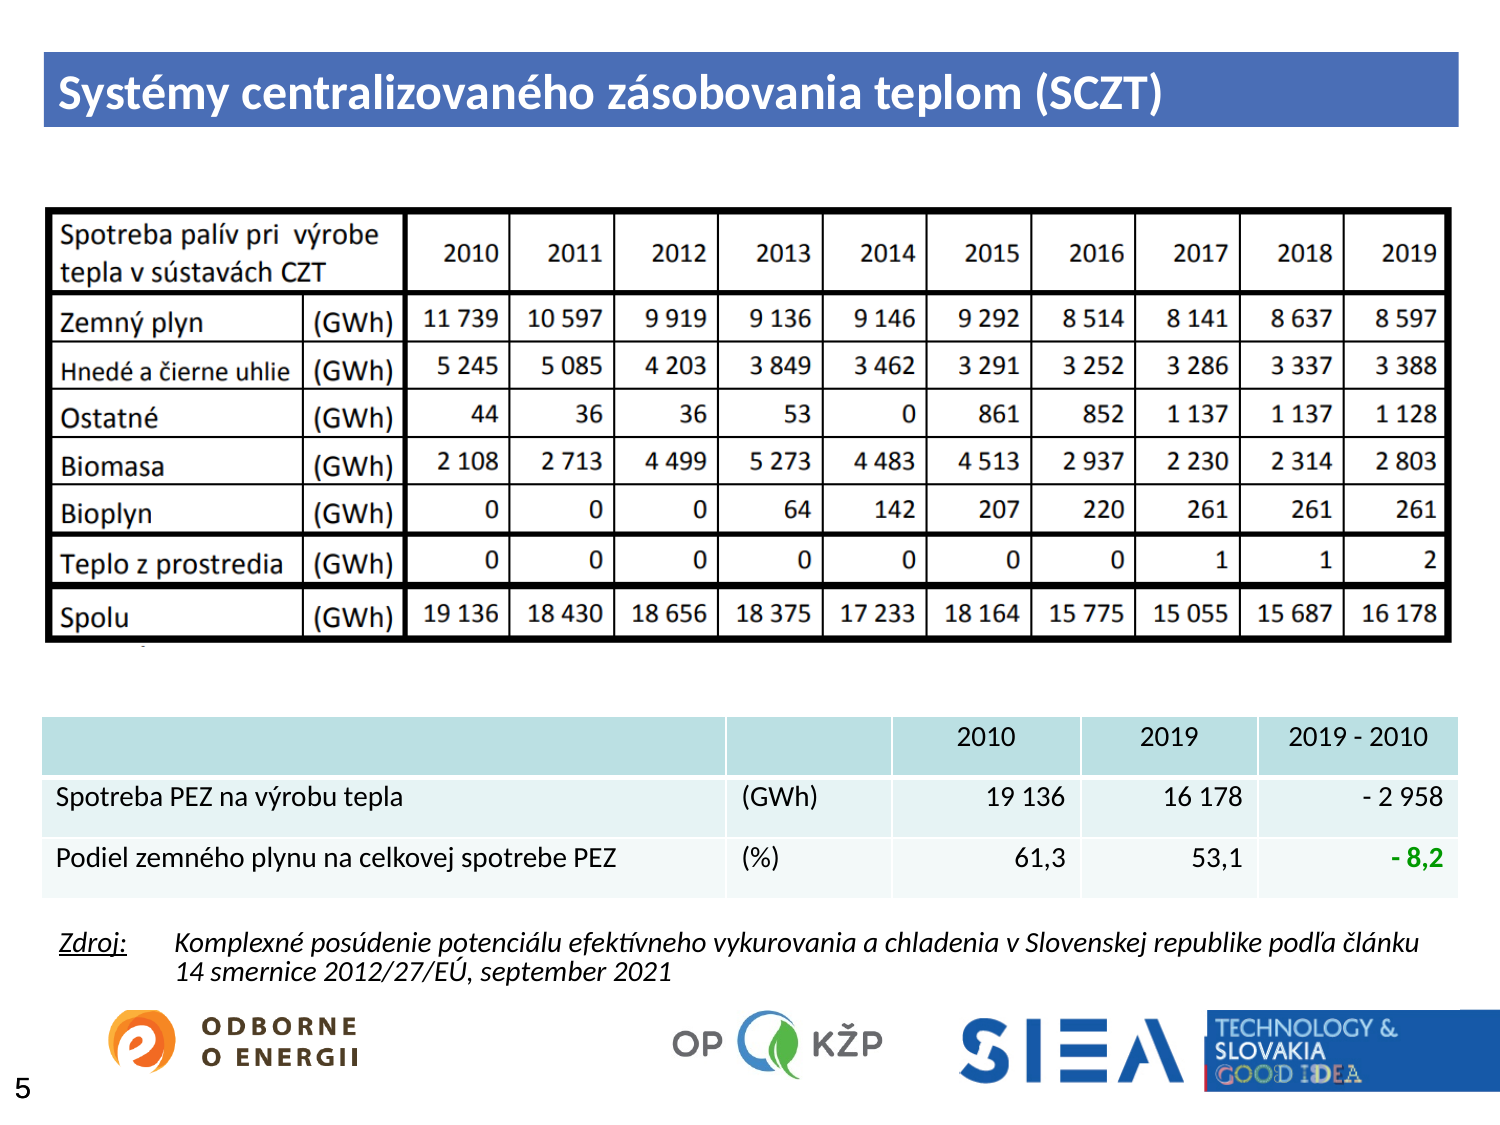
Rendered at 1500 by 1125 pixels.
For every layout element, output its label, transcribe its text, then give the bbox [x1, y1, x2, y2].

text_box 5 [0, 1061, 124, 1125]
table_header 2019 [1082, 717, 1257, 775]
table_cell (%) [727, 839, 891, 898]
table_cell 61,3 [893, 839, 1080, 898]
picture [100, 994, 373, 1083]
table_header 2010 [893, 717, 1080, 775]
picture [43, 204, 1459, 647]
picture [959, 1009, 1500, 1092]
table_cell Podiel zemného plynu na celkovej spotrebe PEZ [42, 839, 725, 898]
table_cell - 8,2 [1259, 839, 1458, 898]
table_header [42, 717, 725, 775]
table_header [727, 717, 891, 775]
table_cell Spotreba PEZ na výrobu tepla [42, 780, 725, 837]
table_cell 19 136 [893, 780, 1080, 837]
table_cell 16 178 [1082, 780, 1257, 837]
picture [671, 1010, 883, 1080]
table_header Zdroj: [45, 924, 159, 1005]
table_cell 53,1 [1082, 839, 1257, 898]
table_header Komplexné posúdenie potenciálu efektívneho vykurovania a chladenia v Slovenskej republike podľa článku 14 smernice 2012/27/EÚ, september 2021 [160, 924, 1458, 1005]
table_header 2019 - 2010 [1259, 717, 1458, 775]
table_cell (GWh) [727, 780, 891, 837]
text_box Systémy centralizovaného zásobovania teplom (SCZT) [43, 52, 1459, 127]
table_cell - 2 958 [1259, 780, 1458, 837]
